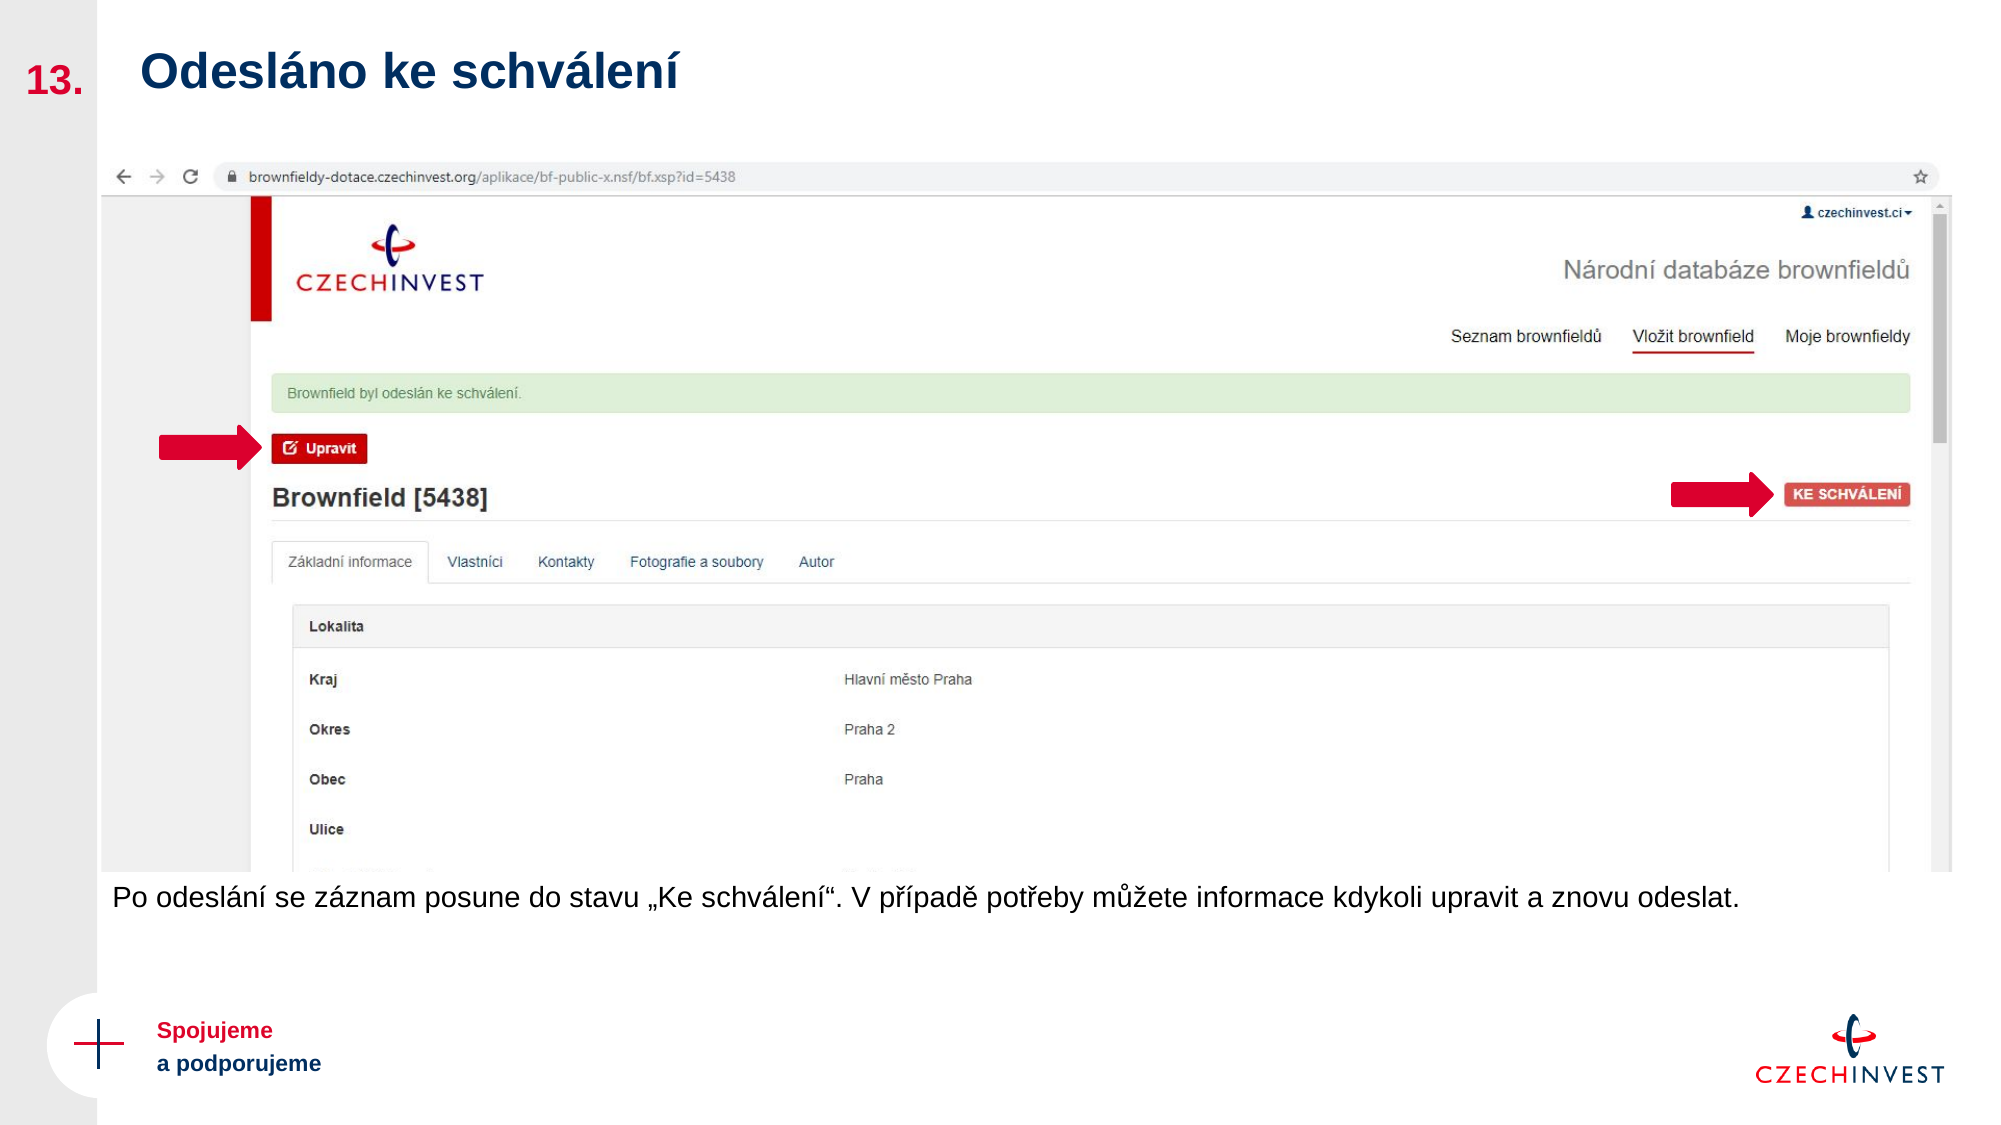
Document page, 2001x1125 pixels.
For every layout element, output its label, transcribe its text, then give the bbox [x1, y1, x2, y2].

picture [100, 160, 1953, 872]
text_box Odesláno ke schválení [125, 30, 1532, 106]
text_box Po odeslání se záznam posune do stavu „Ke schválení“. V případě potřeby můžete informace kdykoli upravit a znovu odeslat. [97, 880, 1953, 921]
picture [1756, 1014, 1945, 1083]
text_box 13. [7, 45, 103, 128]
